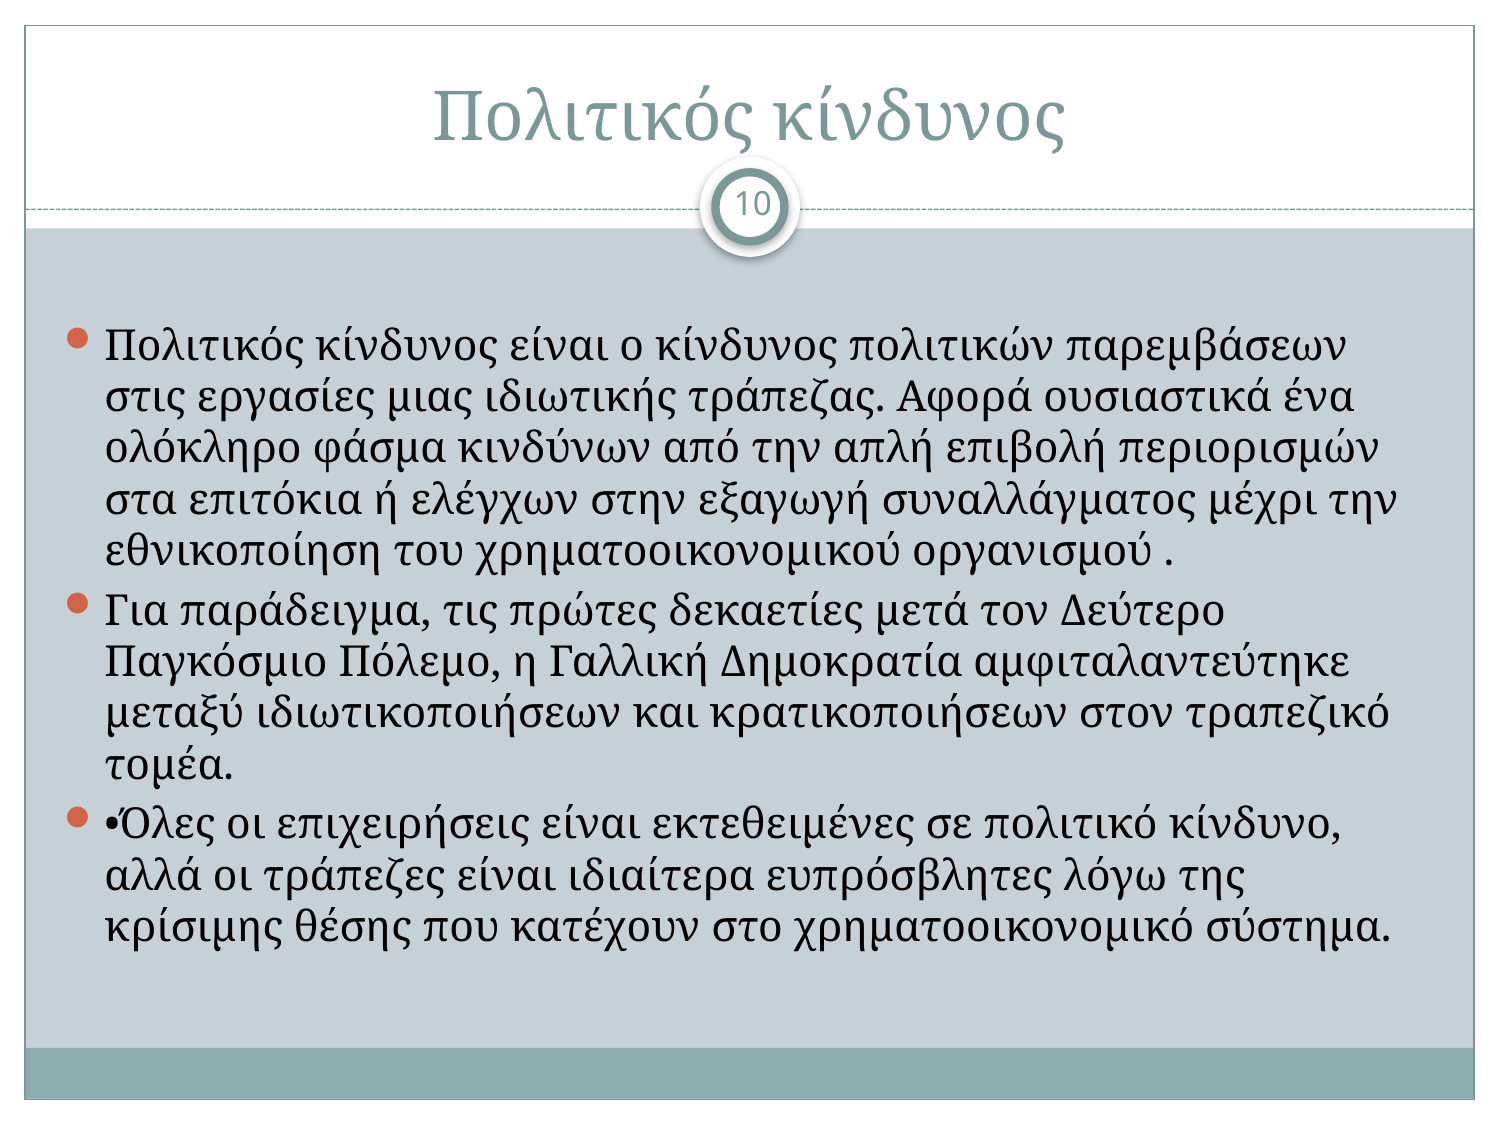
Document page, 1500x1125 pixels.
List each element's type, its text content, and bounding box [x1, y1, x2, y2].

slide_number 10 [715, 168, 791, 241]
list Πολιτικός κίνδυνος είναι ο κίνδυνος πολιτικών παρεμβάσεων στις εργασίες μιας ιδιωτικής τράπεζας. Αφορά ουσιαστικά ένα ολόκληρο φάσμα κινδύνων από την απλή επιβολή περιορισμών στα επιτόκια ή ελέγχων στην εξαγωγή συναλλάγματος μέχρι την εθνικοποίηση του χρηματοοικονομικού οργανισμού . Για παράδειγμα, τις πρώτες δεκαετίες μετά τον Δεύτερο Παγκόσμιο Πόλεμο, η Γαλλική Δημοκρατία αμφιταλαντεύτηκε μεταξύ ιδιωτικοποιήσεων και κρατικοποιήσεων στον τραπεζικό τομέα. •Όλες οι επιχειρήσεις είναι εκτεθειμένες σε πολιτικό κίνδυνο, αλλά οι τράπεζες είναι ιδιαίτερα ευπρόσβλητες λόγω της κρίσιμης θέσης που κατέχουν στο χρηματοοικονομικό σύστημα. [49, 250, 1445, 1001]
title Πολιτικός κίνδυνος [49, 37, 1450, 162]
